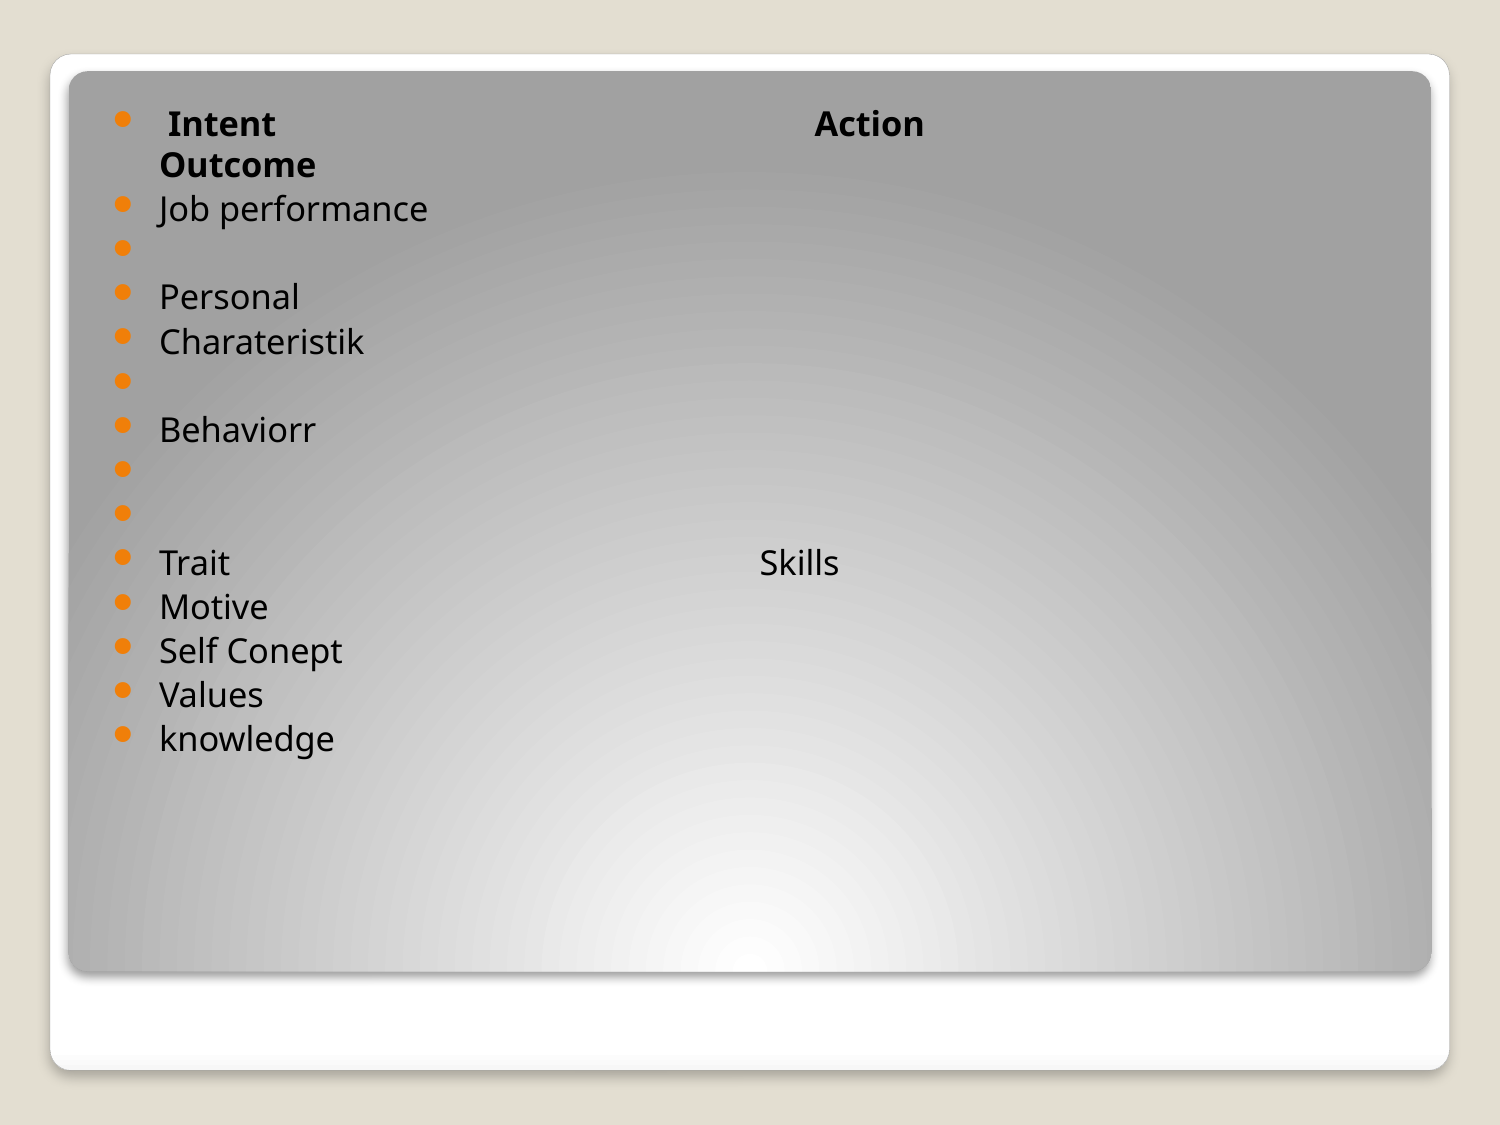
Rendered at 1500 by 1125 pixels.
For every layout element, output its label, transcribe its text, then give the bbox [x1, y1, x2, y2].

list Intent Action Outcome Job performance Personal Charateristik Behaviorr Trait Skills Motive Self Conept Values knowledge [82, 86, 1425, 774]
